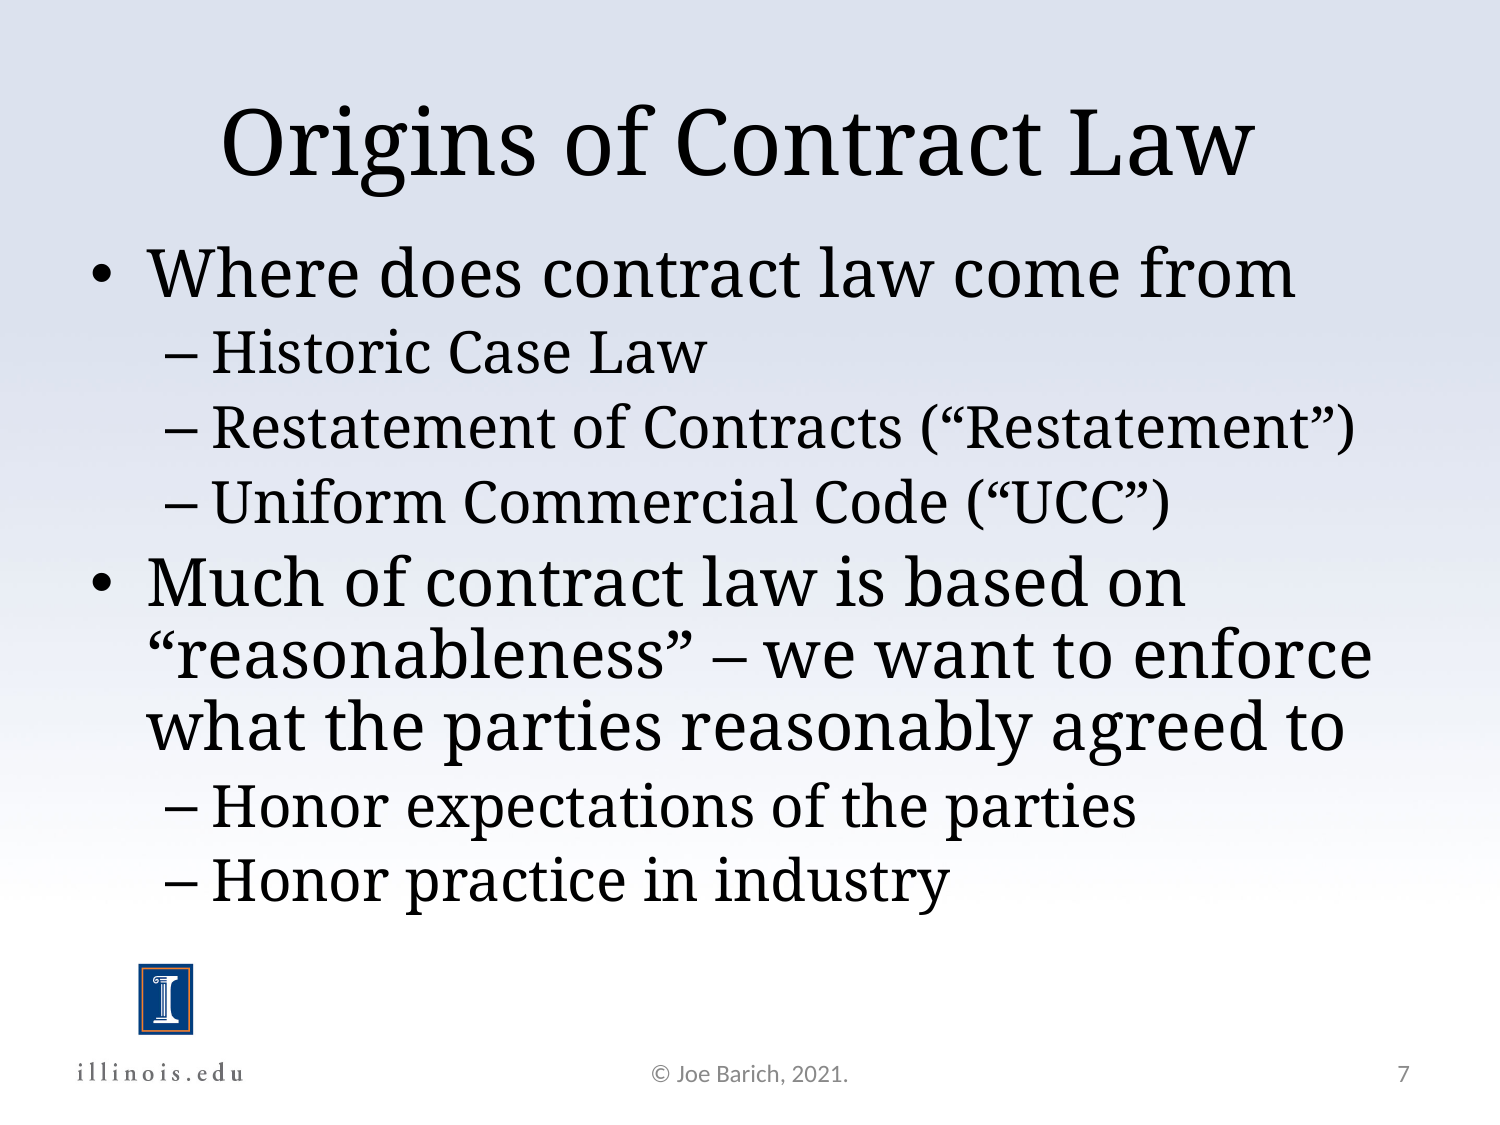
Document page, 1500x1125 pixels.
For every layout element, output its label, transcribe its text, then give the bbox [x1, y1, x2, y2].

title Origins of Contract Law [74, 44, 1426, 232]
picture [0, 0, 1500, 1125]
list Where does contract law come from Historic Case Law Restatement of Contracts (“Restatement”) Uniform Commercial Code (“UCC”) Much of contract law is based on “reasonableness” – we want to enforce what the parties reasonably agreed to Honor expectations of the parties Honor practice in industry [74, 232, 1426, 921]
slide_number 7 [1074, 1042, 1425, 1103]
footer © Joe Barich, 2021. [512, 1042, 988, 1103]
